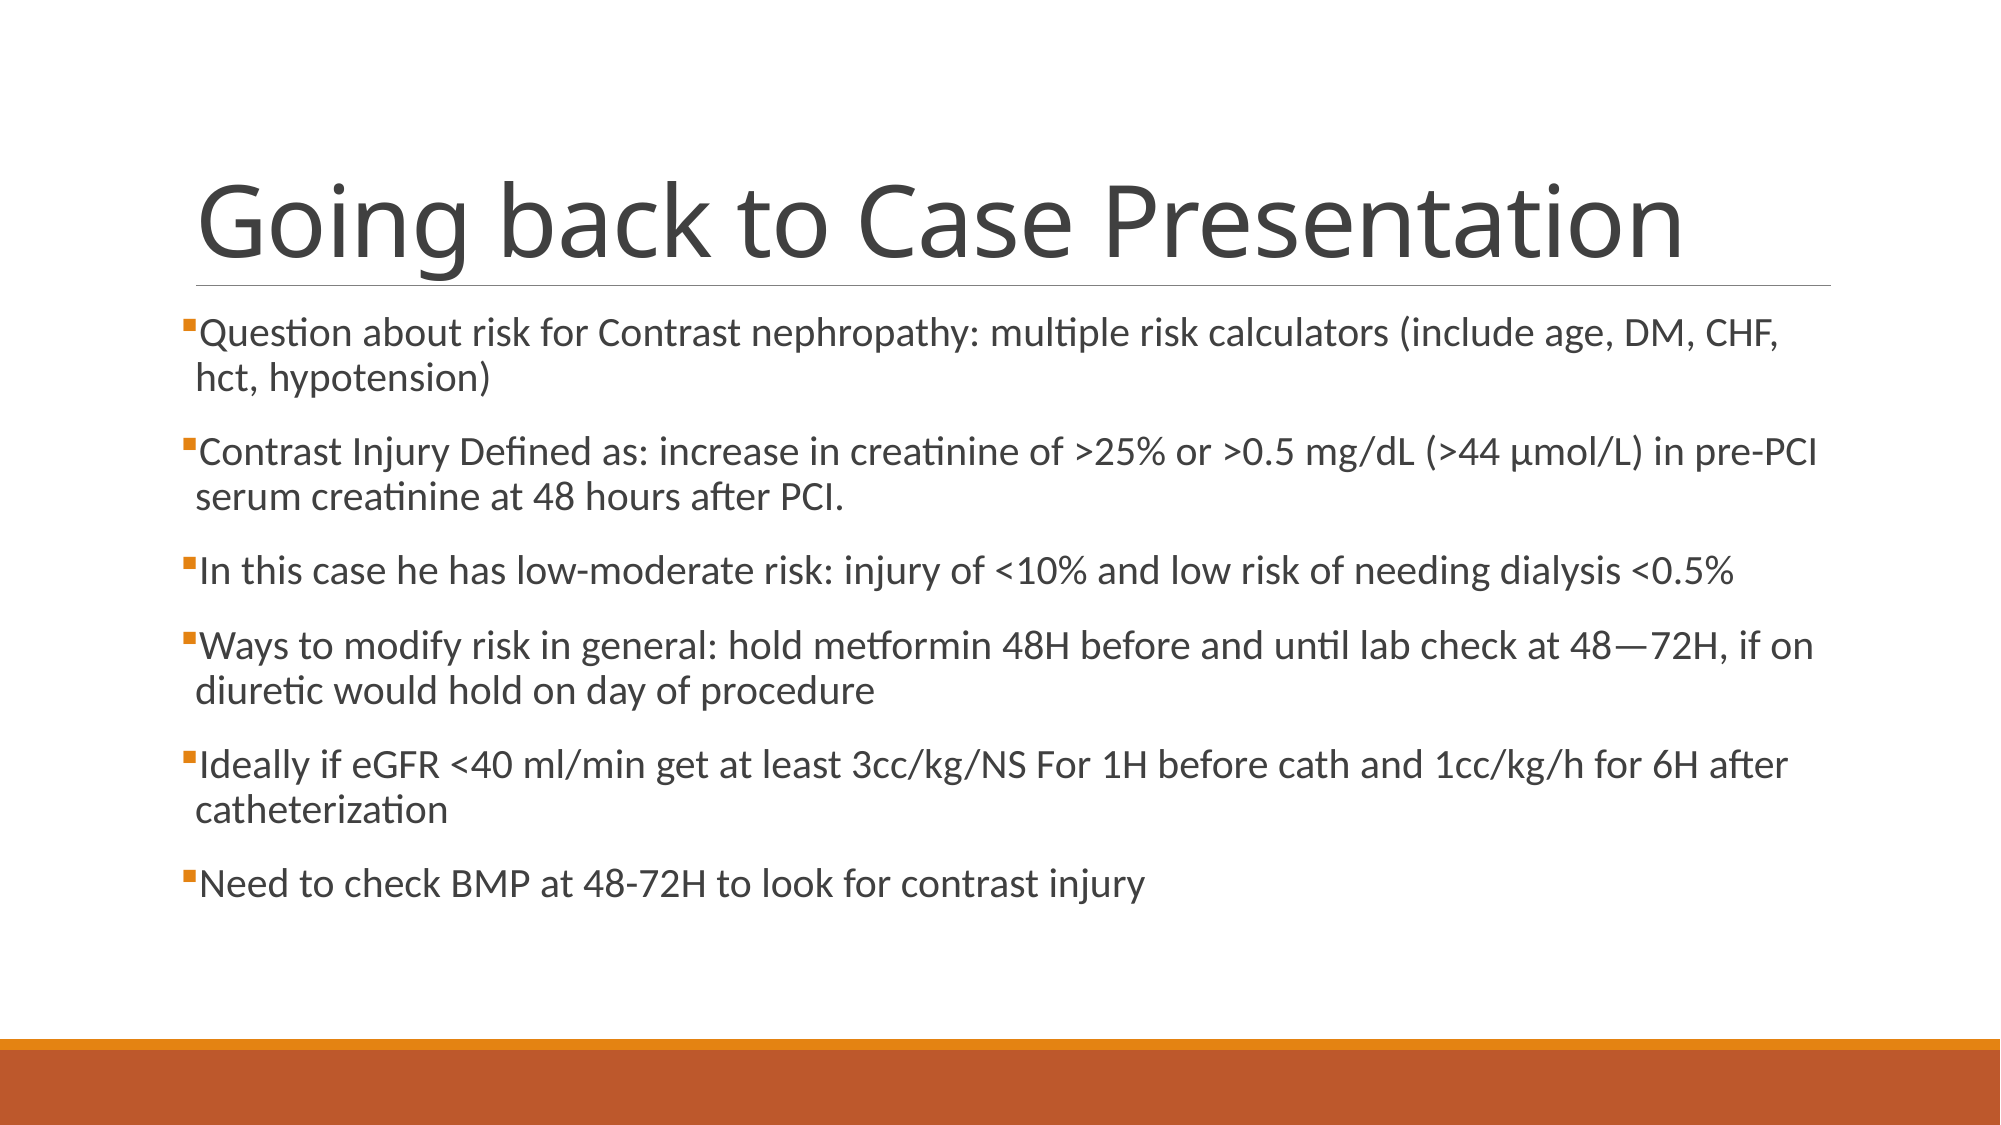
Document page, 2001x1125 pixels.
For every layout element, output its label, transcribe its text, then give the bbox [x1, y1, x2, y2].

list Question about risk for Contrast nephropathy: multiple risk calculators (include age, DM, CHF, hct, hypotension) Contrast Injury Defined as: increase in creatinine of >25% or >0.5 mg/dL (>44 µmol/L) in pre-PCI serum creatinine at 48 hours after PCI. In this case he has low-moderate risk: injury of <10% and low risk of needing dialysis <0.5% Ways to modify risk in general: hold metformin 48H before and until lab check at 48—72H, if on diuretic would hold on day of procedure Ideally if eGFR <40 ml/min get at least 3cc/kg/NS For 1H before cath and 1cc/kg/h for 6H after catheterization Need to check BMP at 48-72H to look for contrast injury [180, 302, 1830, 963]
title Going back to Case Presentation [180, 47, 1830, 285]
